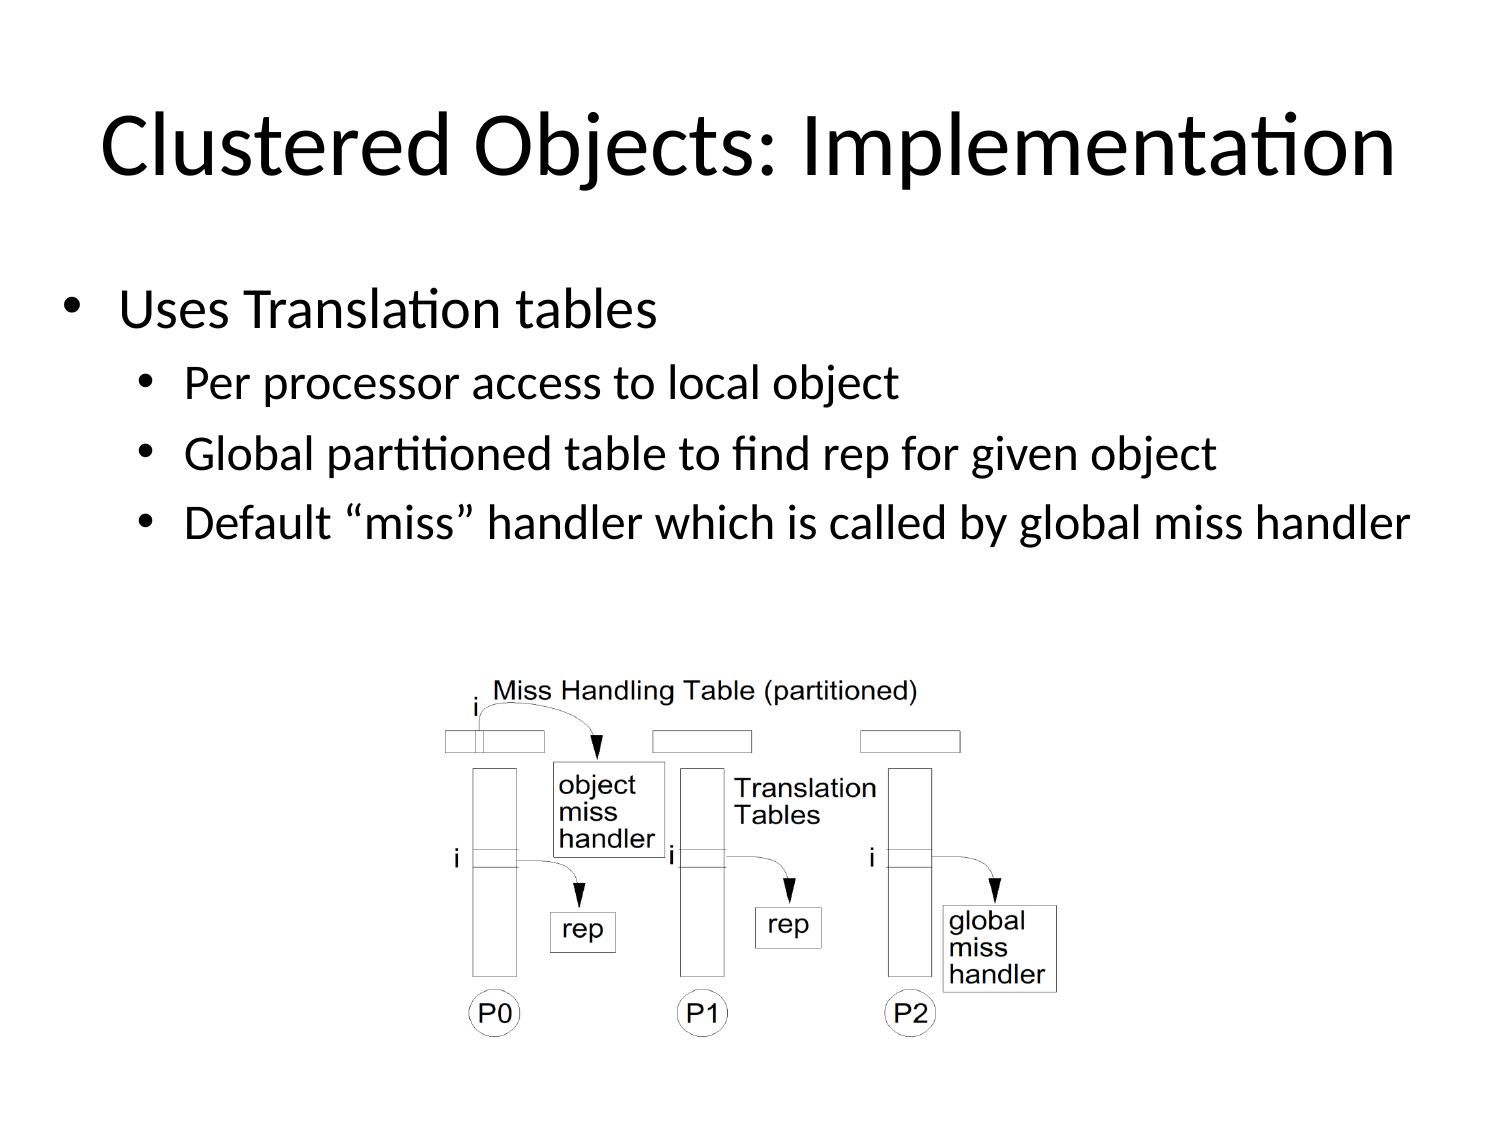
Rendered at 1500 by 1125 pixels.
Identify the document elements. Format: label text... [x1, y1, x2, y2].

title Clustered Objects: Implementation [75, 45, 1425, 233]
list Uses Translation tables Per processor access to local object Global partitioned table to find rep for given object Default “miss” handler which is called by global miss handler [46, 262, 1465, 610]
picture [398, 606, 1091, 1102]
